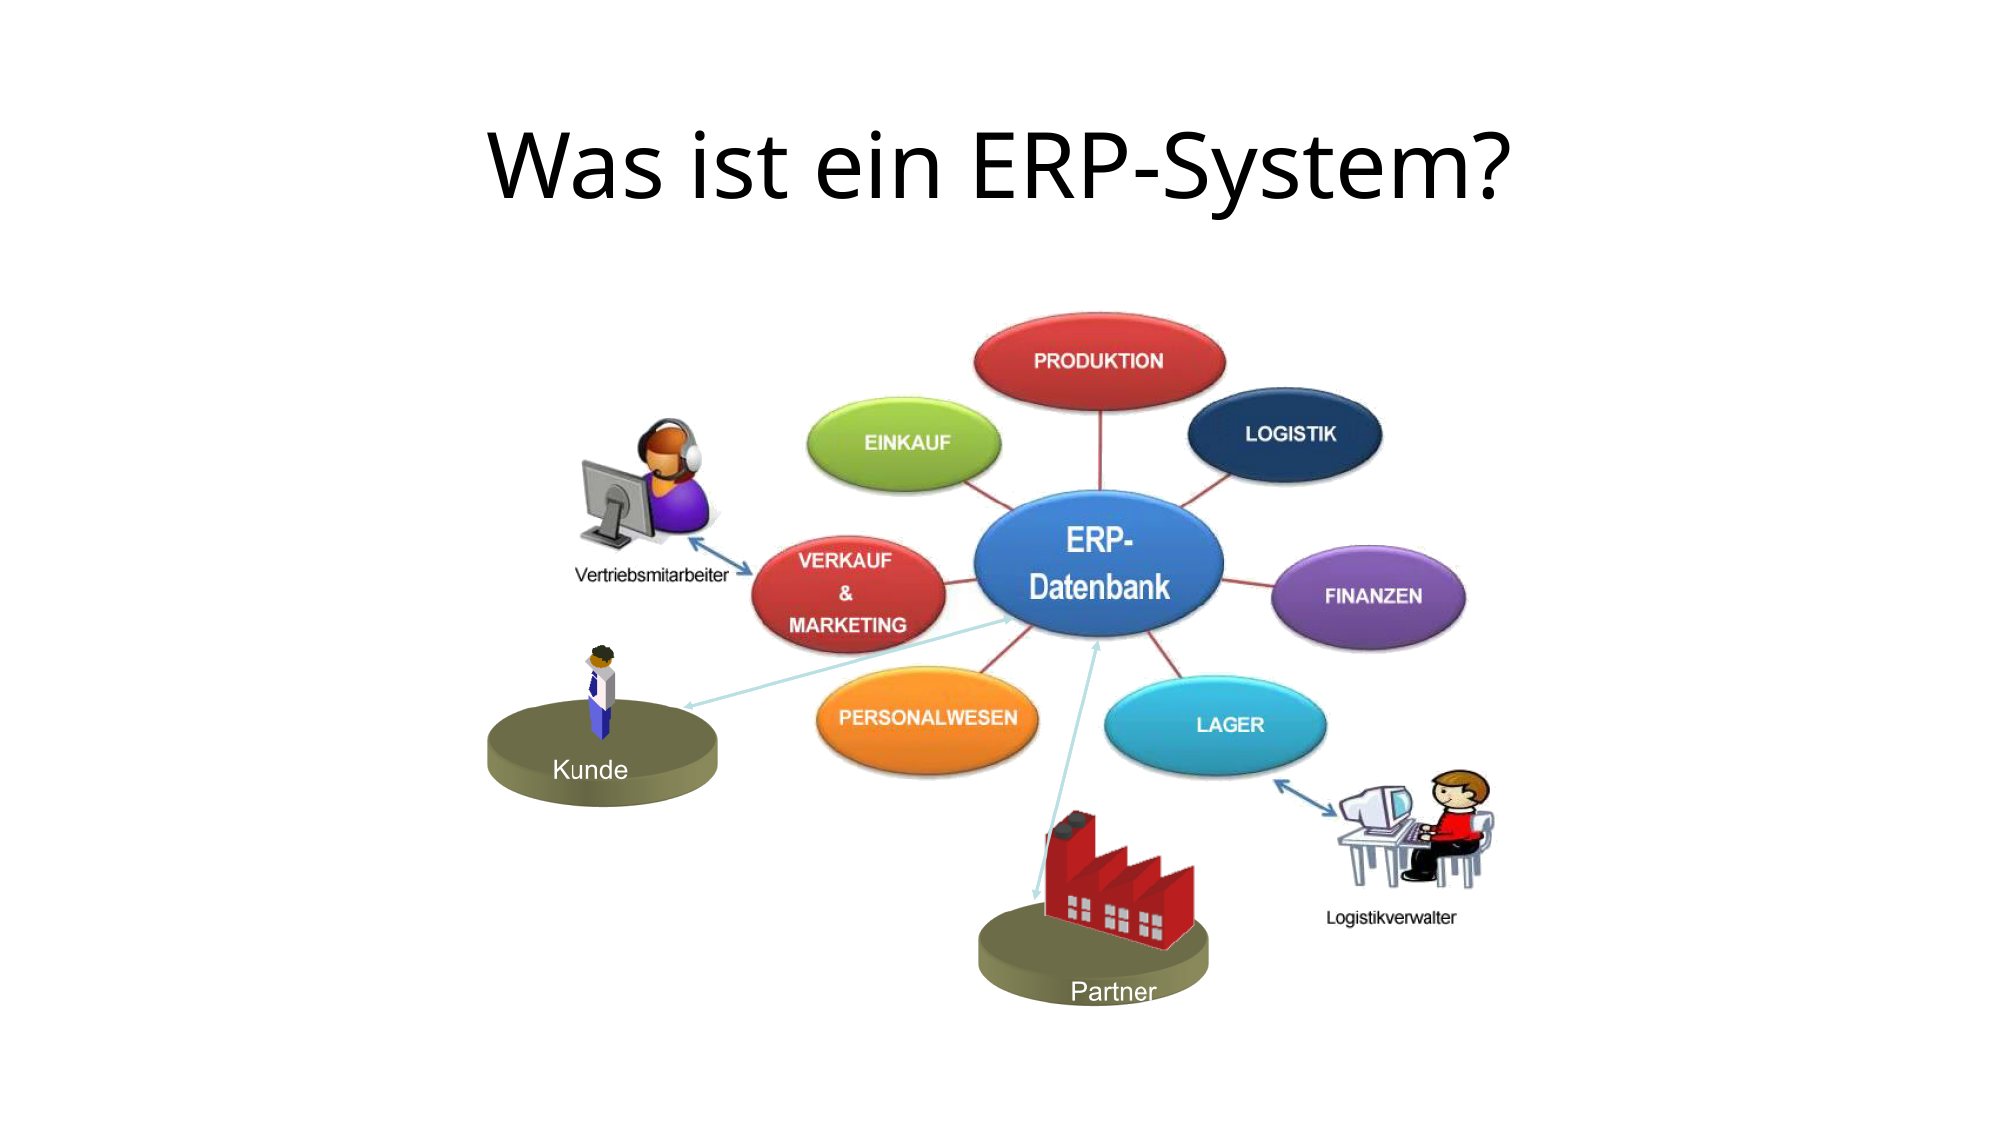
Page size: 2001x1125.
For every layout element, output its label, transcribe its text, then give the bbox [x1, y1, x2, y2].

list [477, 299, 1523, 1014]
title Was ist ein ERP-System? [137, 59, 1863, 278]
